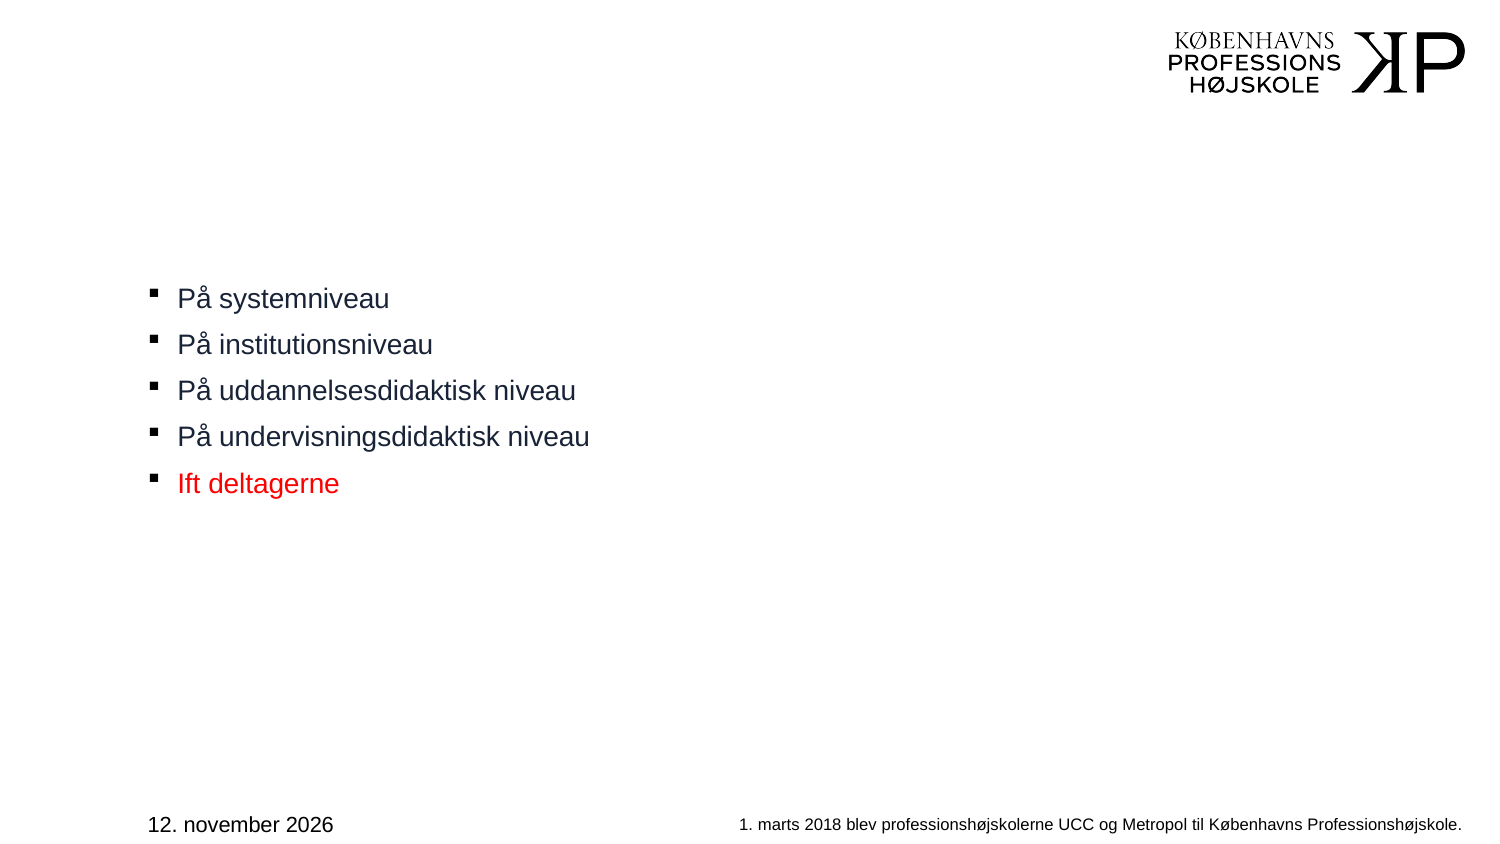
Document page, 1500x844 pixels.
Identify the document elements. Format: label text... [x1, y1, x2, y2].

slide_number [147, 810, 355, 842]
list På systemniveau På institutionsniveau På uddannelsesdidaktisk niveau På undervisningsdidaktisk niveau Ift deltagerne [147, 280, 1376, 768]
picture [1169, 31, 1465, 93]
